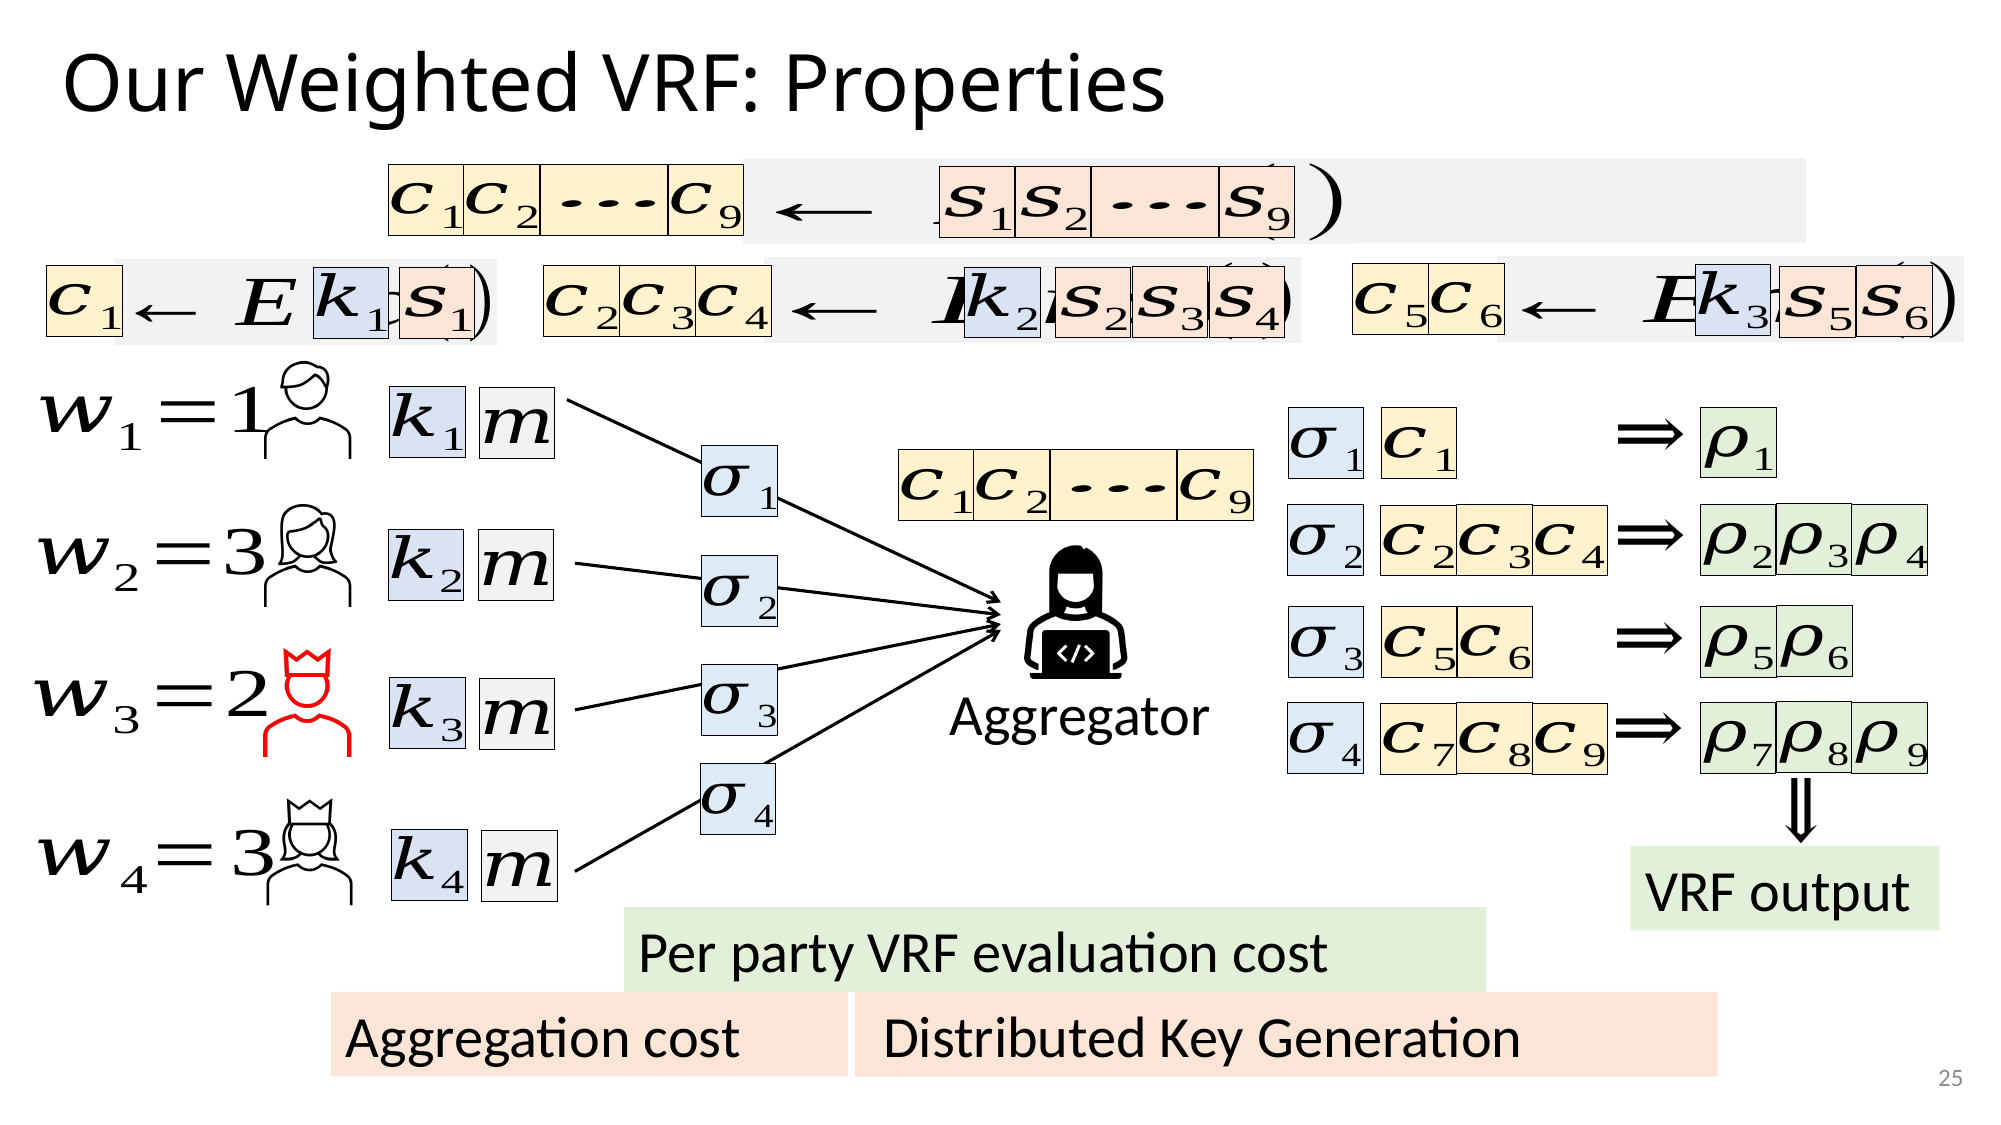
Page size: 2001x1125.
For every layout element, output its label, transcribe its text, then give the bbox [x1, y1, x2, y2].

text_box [574, 629, 1001, 872]
picture [244, 794, 374, 924]
picture [1000, 531, 1151, 682]
text_box 25 [1528, 1046, 1979, 1107]
picture [242, 495, 373, 626]
text_box Our Weighted VRF: Properties [46, 21, 1980, 150]
picture [242, 645, 372, 775]
picture [242, 347, 373, 478]
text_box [566, 399, 1001, 603]
text_box Aggregator [1001, 669, 1227, 755]
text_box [574, 563, 1001, 615]
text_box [574, 624, 1001, 629]
